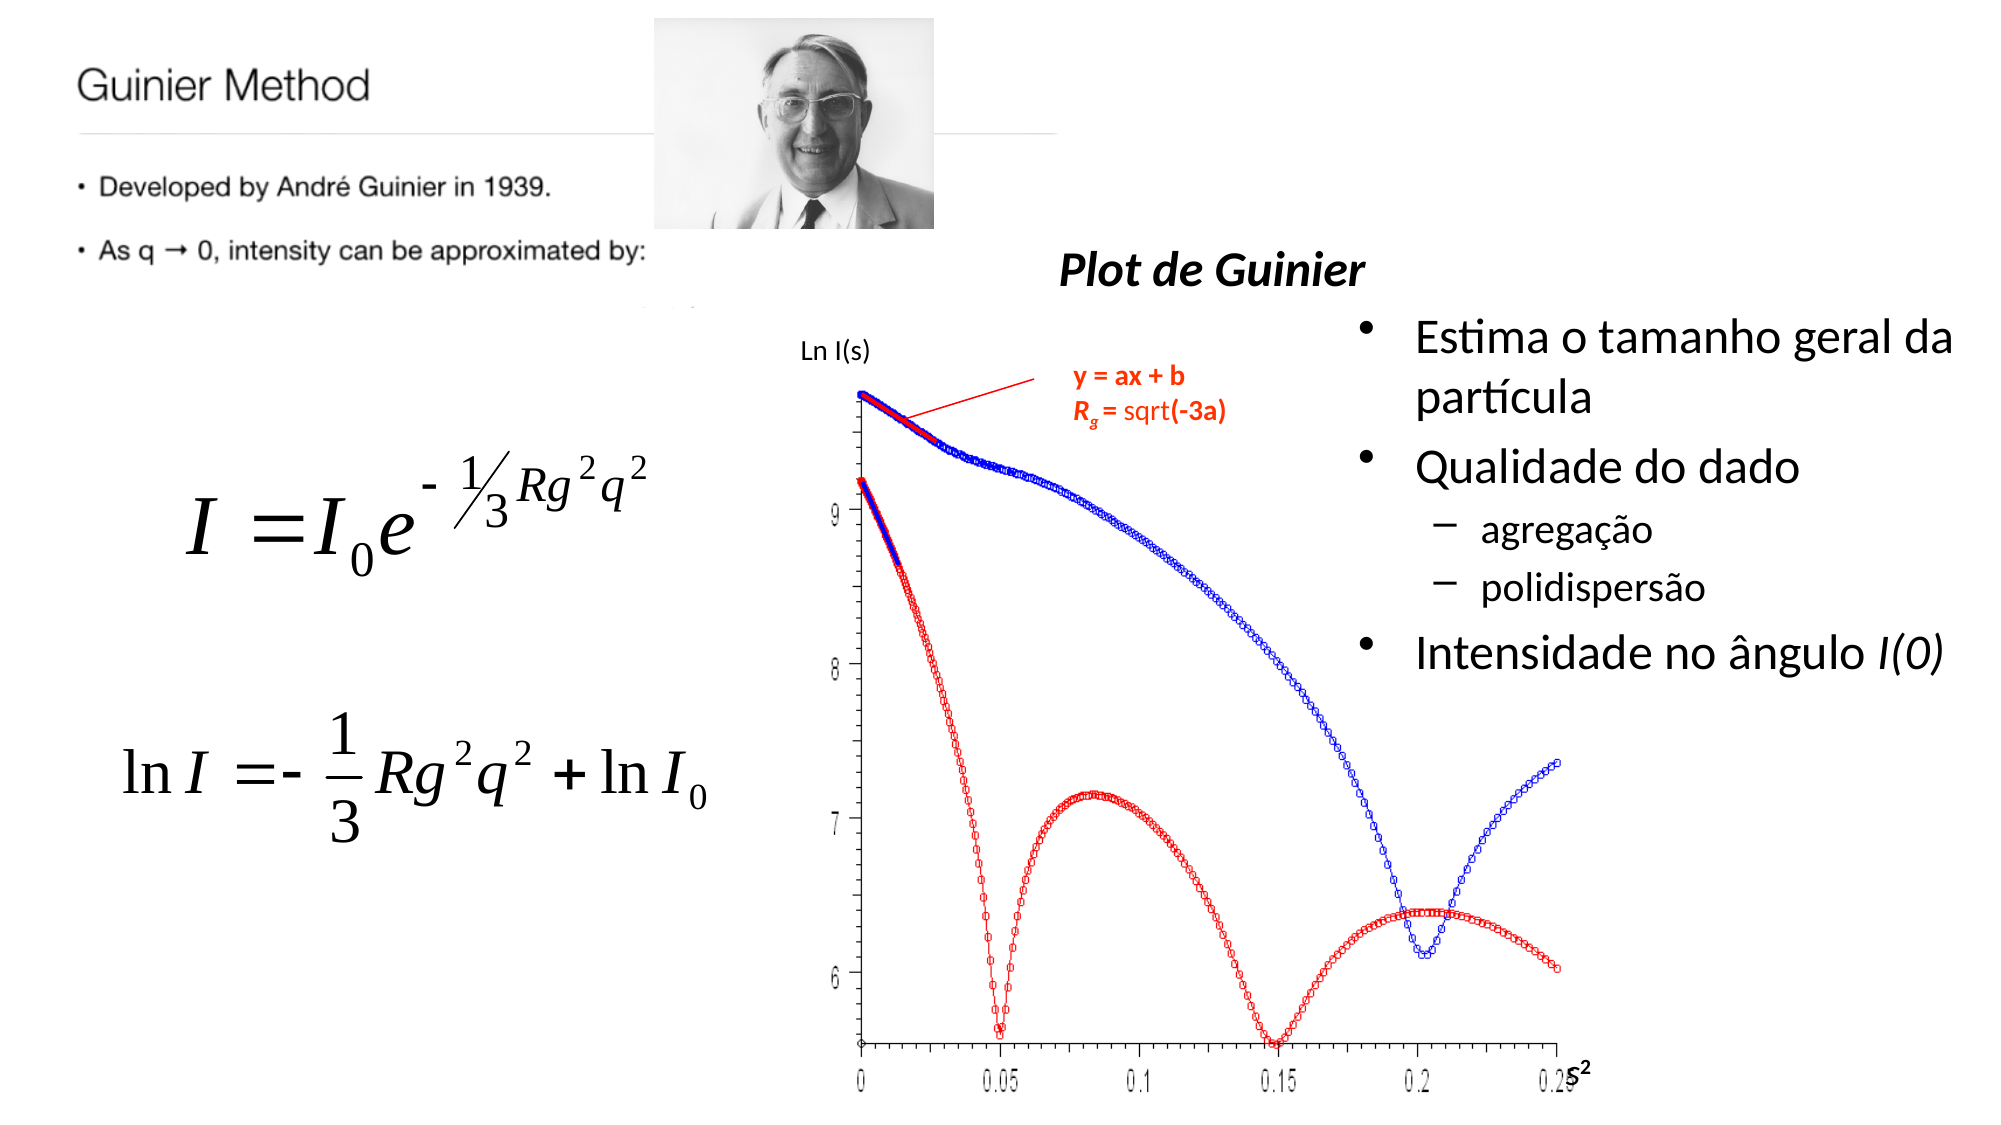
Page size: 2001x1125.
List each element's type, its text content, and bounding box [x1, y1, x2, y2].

text_box Ln I(s) [785, 323, 886, 374]
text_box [114, 693, 720, 857]
text_box Plot de Guinier [1104, 228, 1381, 304]
text_box Estima o tamanho geral da partícula Qualidade do dado agregação polidispersão Intensidade no ângulo I(0) [1343, 295, 2000, 1121]
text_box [171, 433, 668, 598]
picture [35, 18, 1104, 308]
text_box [820, 351, 1584, 1105]
